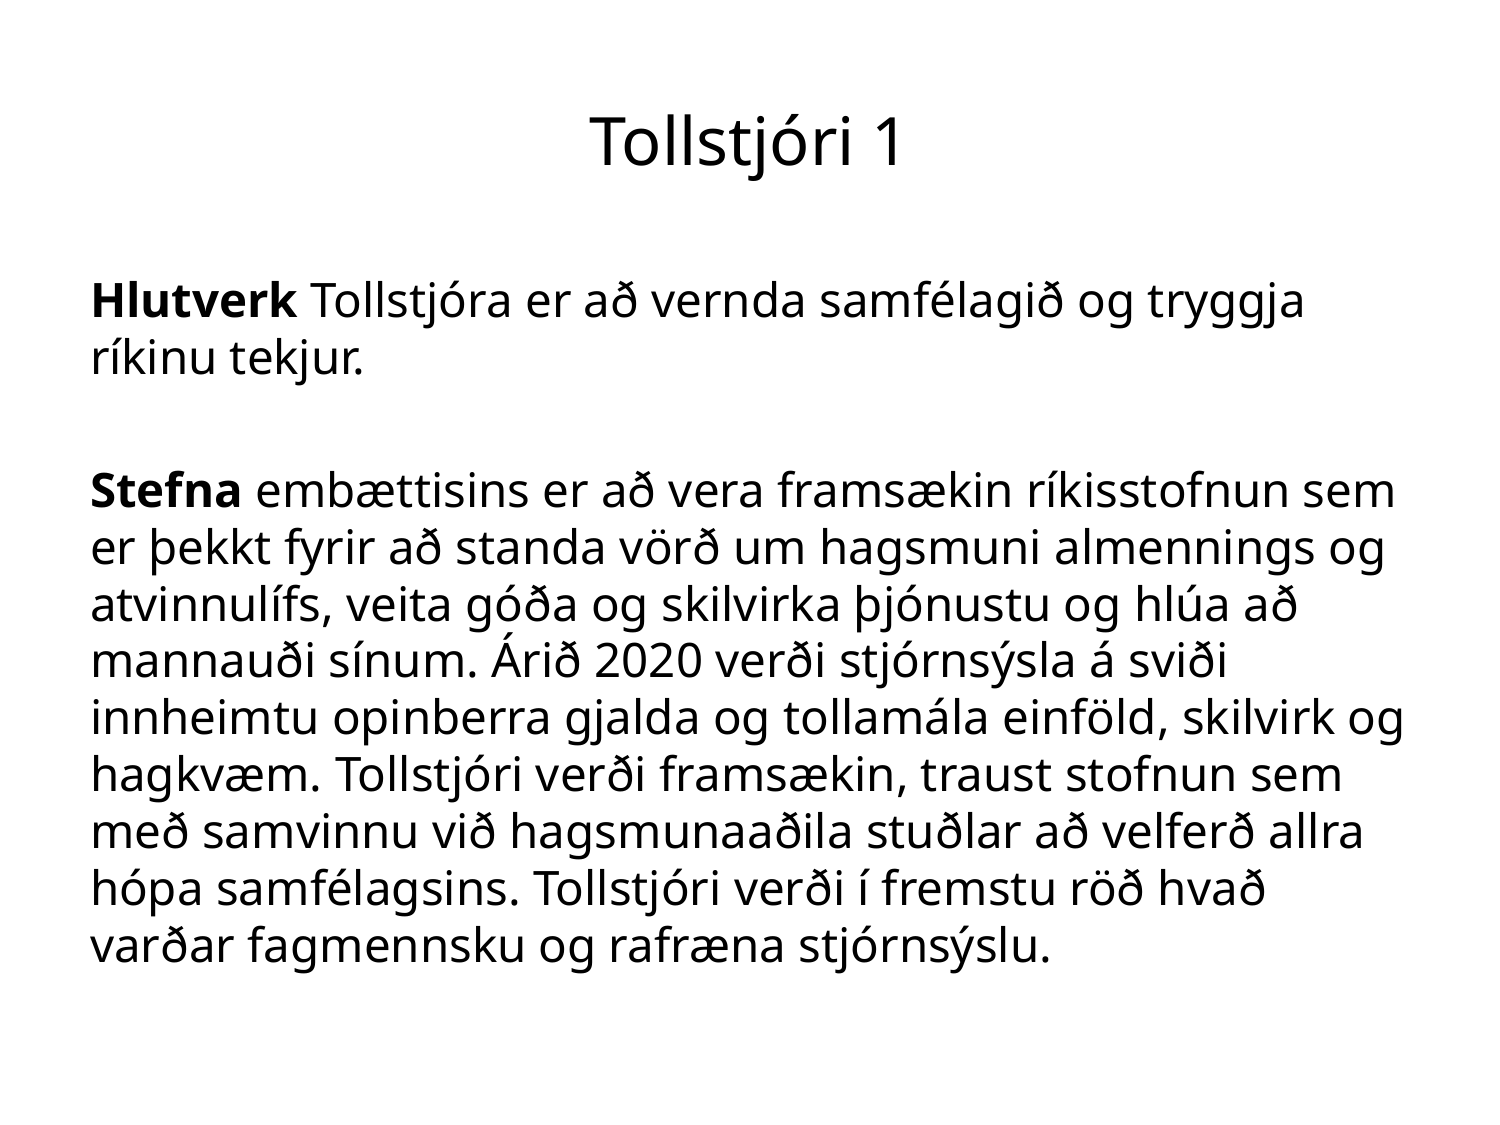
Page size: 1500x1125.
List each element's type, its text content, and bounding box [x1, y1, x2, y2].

title Tollstjóri 1 [75, 45, 1425, 233]
list Hlutverk Tollstjóra er að vernda samfélagið og tryggja ríkinu tekjur. Stefna embættisins er að vera framsækin ríkisstofnun sem er þekkt fyrir að standa vörð um hagsmuni almennings og atvinnulífs, veita góða og skilvirka þjónustu og hlúa að mannauði sínum. Árið 2020 verði stjórnsýsla á sviði innheimtu opinberra gjalda og tollamála einföld, skilvirk og hagkvæm. Tollstjóri verði framsækin, traust stofnun sem með samvinnu við hagsmunaaðila stuðlar að velferð allra hópa samfélagsins. Tollstjóri verði í fremstu röð hvað varðar fagmennsku og rafræna stjórnsýslu. [75, 262, 1425, 1005]
